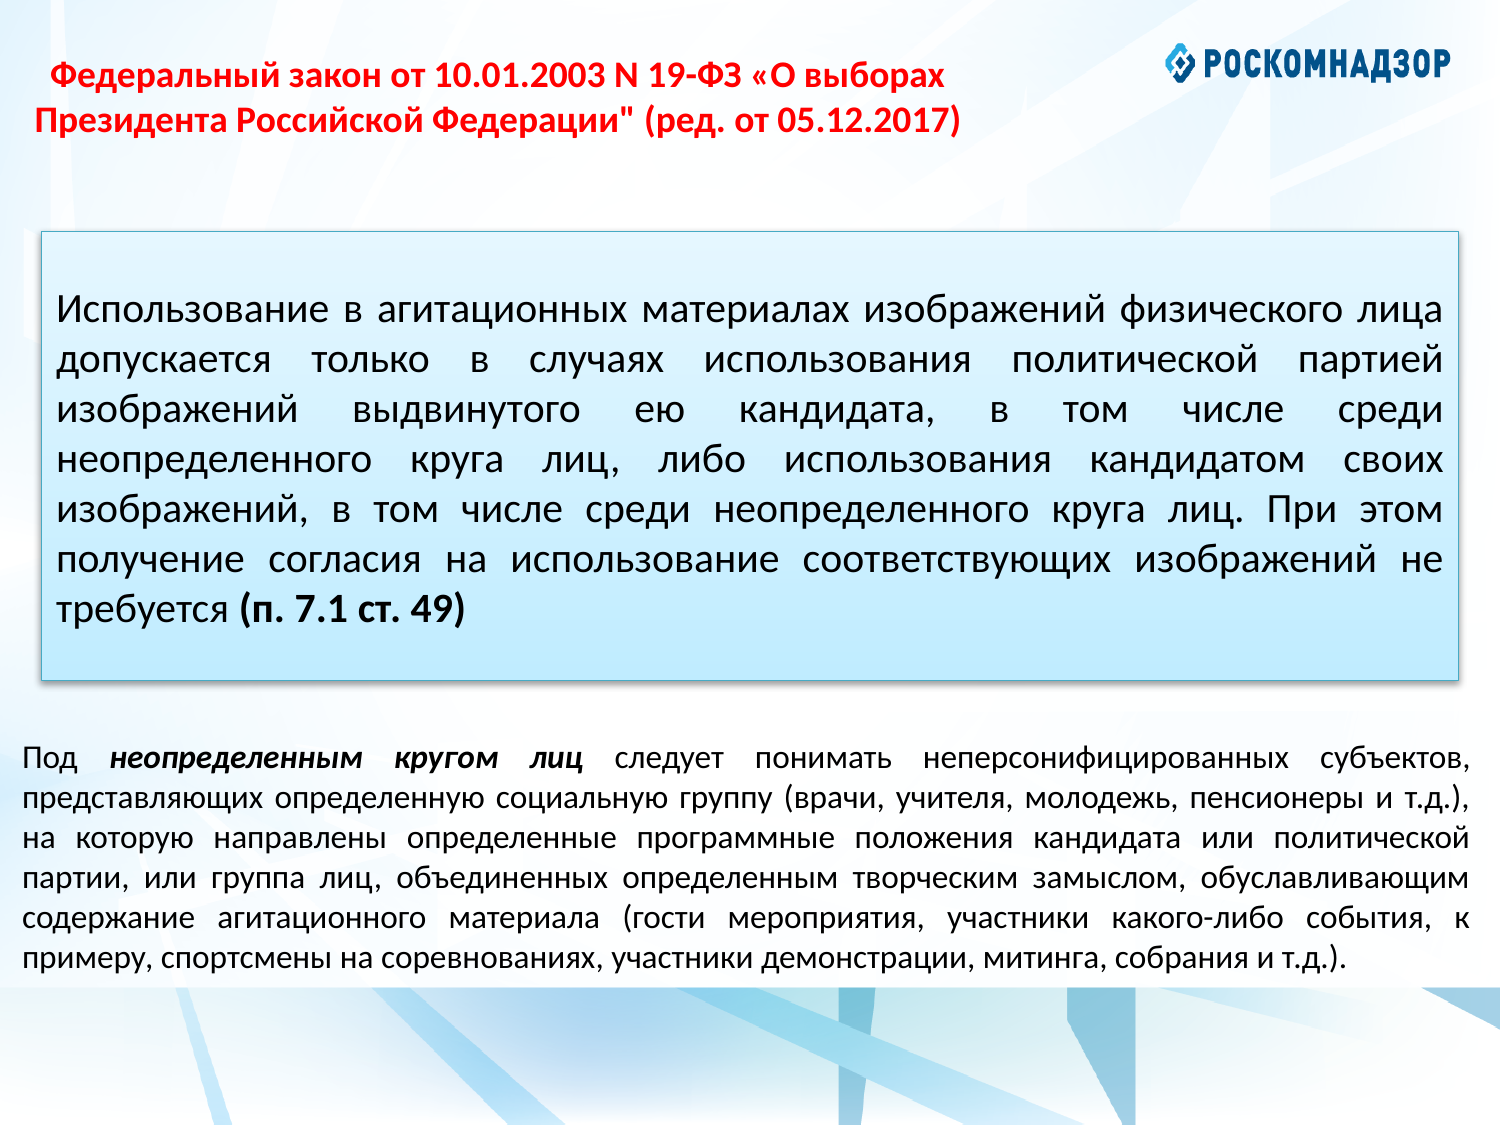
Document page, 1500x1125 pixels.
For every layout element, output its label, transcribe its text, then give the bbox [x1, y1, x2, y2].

text_box Использование в агитационных материалах изображений физического лица допускается только в случаях использования политической партией изображений выдвинутого ею кандидата, в том числе среди неопределенного круга лиц, либо использования кандидатом своих изображений, в том числе среди неопределенного круга лиц. При этом получение согласия на использование соответствующих изображений не требуется (п. 7.1 ст. 49) [41, 231, 1459, 681]
text_box Под неопределенным кругом лиц следует понимать неперсонифицированных субъектов, представляющих определенную социальную группу (врачи, учителя, молодежь, пенсионеры и т.д.), на которую направлены определенные программные положения кандидата или политической партии, или группа лиц, объединенных определенным творческим замыслом, обуславливающим содержание агитационного материала (гости мероприятия, участники какого-либо события, к примеру, спортсмены на соревнованиях, участники демонстрации, митинга, собрания и т.д.). [7, 727, 1487, 983]
text_box Федеральный закон от 10.01.2003 N 19-ФЗ «О выборах Президента Российской Федерации" (ред. от 05.12.2017) [0, 42, 1000, 148]
picture [0, 0, 1500, 1125]
